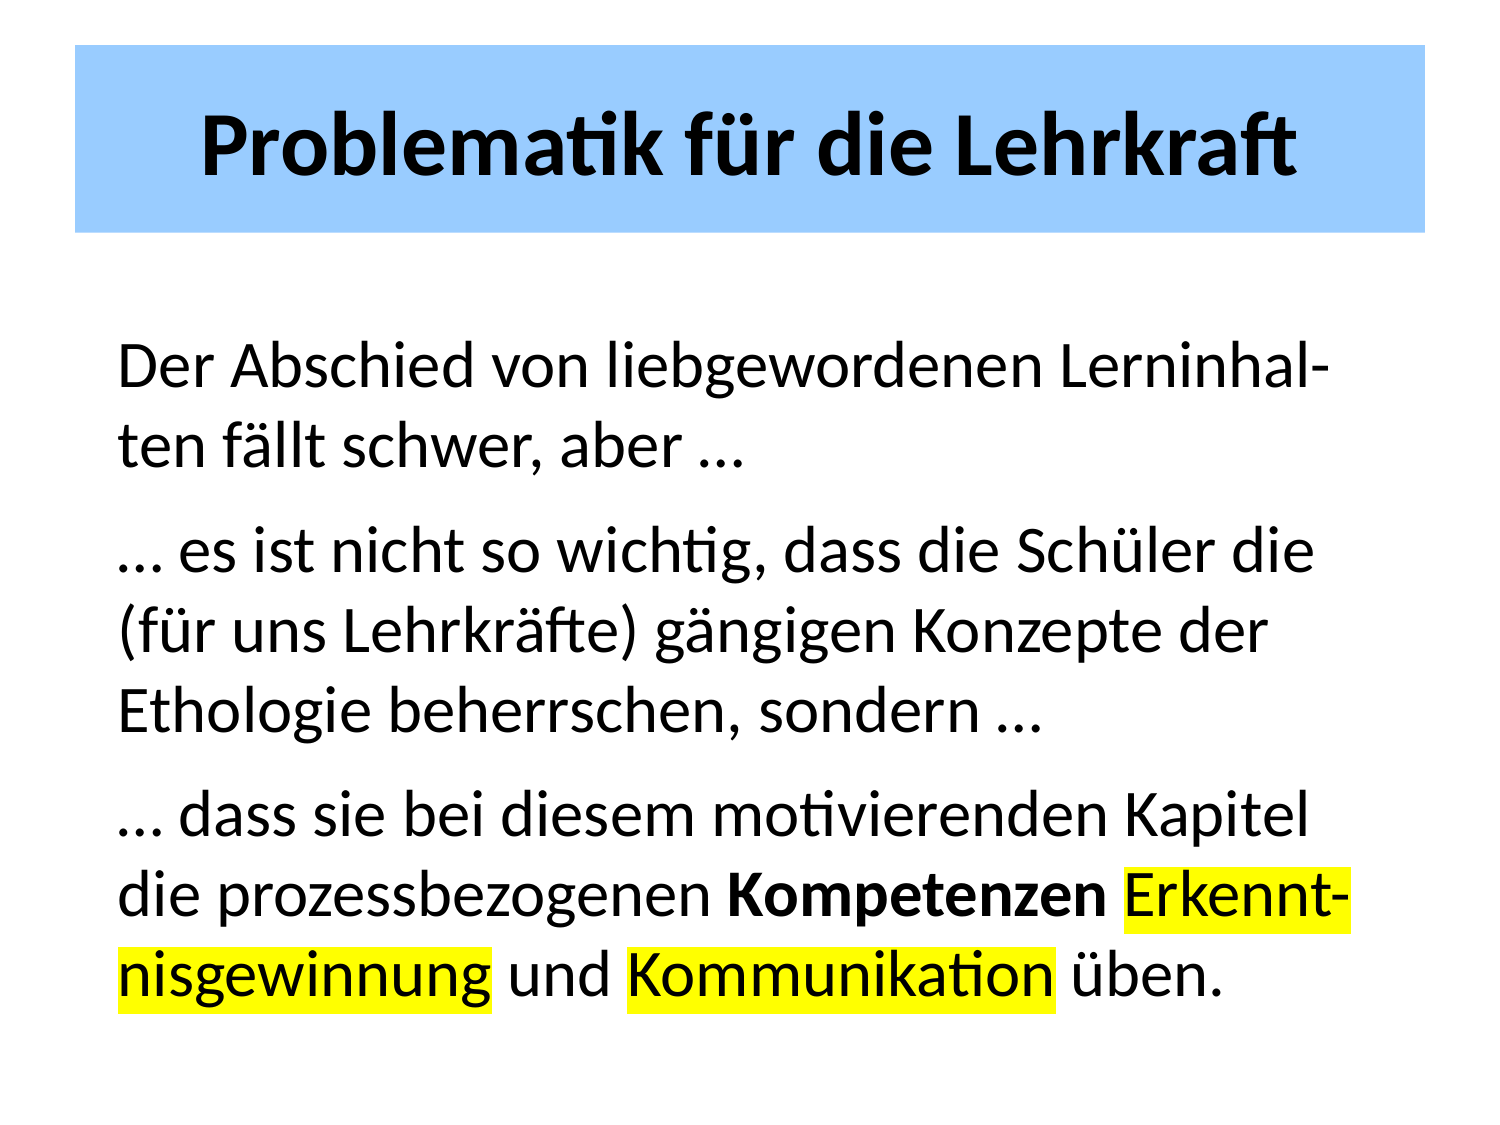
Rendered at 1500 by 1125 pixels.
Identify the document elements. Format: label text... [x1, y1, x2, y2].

text_box Der Abschied von liebgewordenen Lerninhal-ten fällt schwer, aber … … es ist nicht so wichtig, dass die Schüler die (für uns Lehrkräfte) gängigen Konzepte der Ethologie beherrschen, sondern … … dass sie bei diesem motivierenden Kapitel die prozessbezogenen Kompetenzen Erkennt-nisgewinnung und Kommunikation üben. [103, 313, 1397, 1018]
title Problematik für die Lehrkraft [75, 45, 1425, 233]
